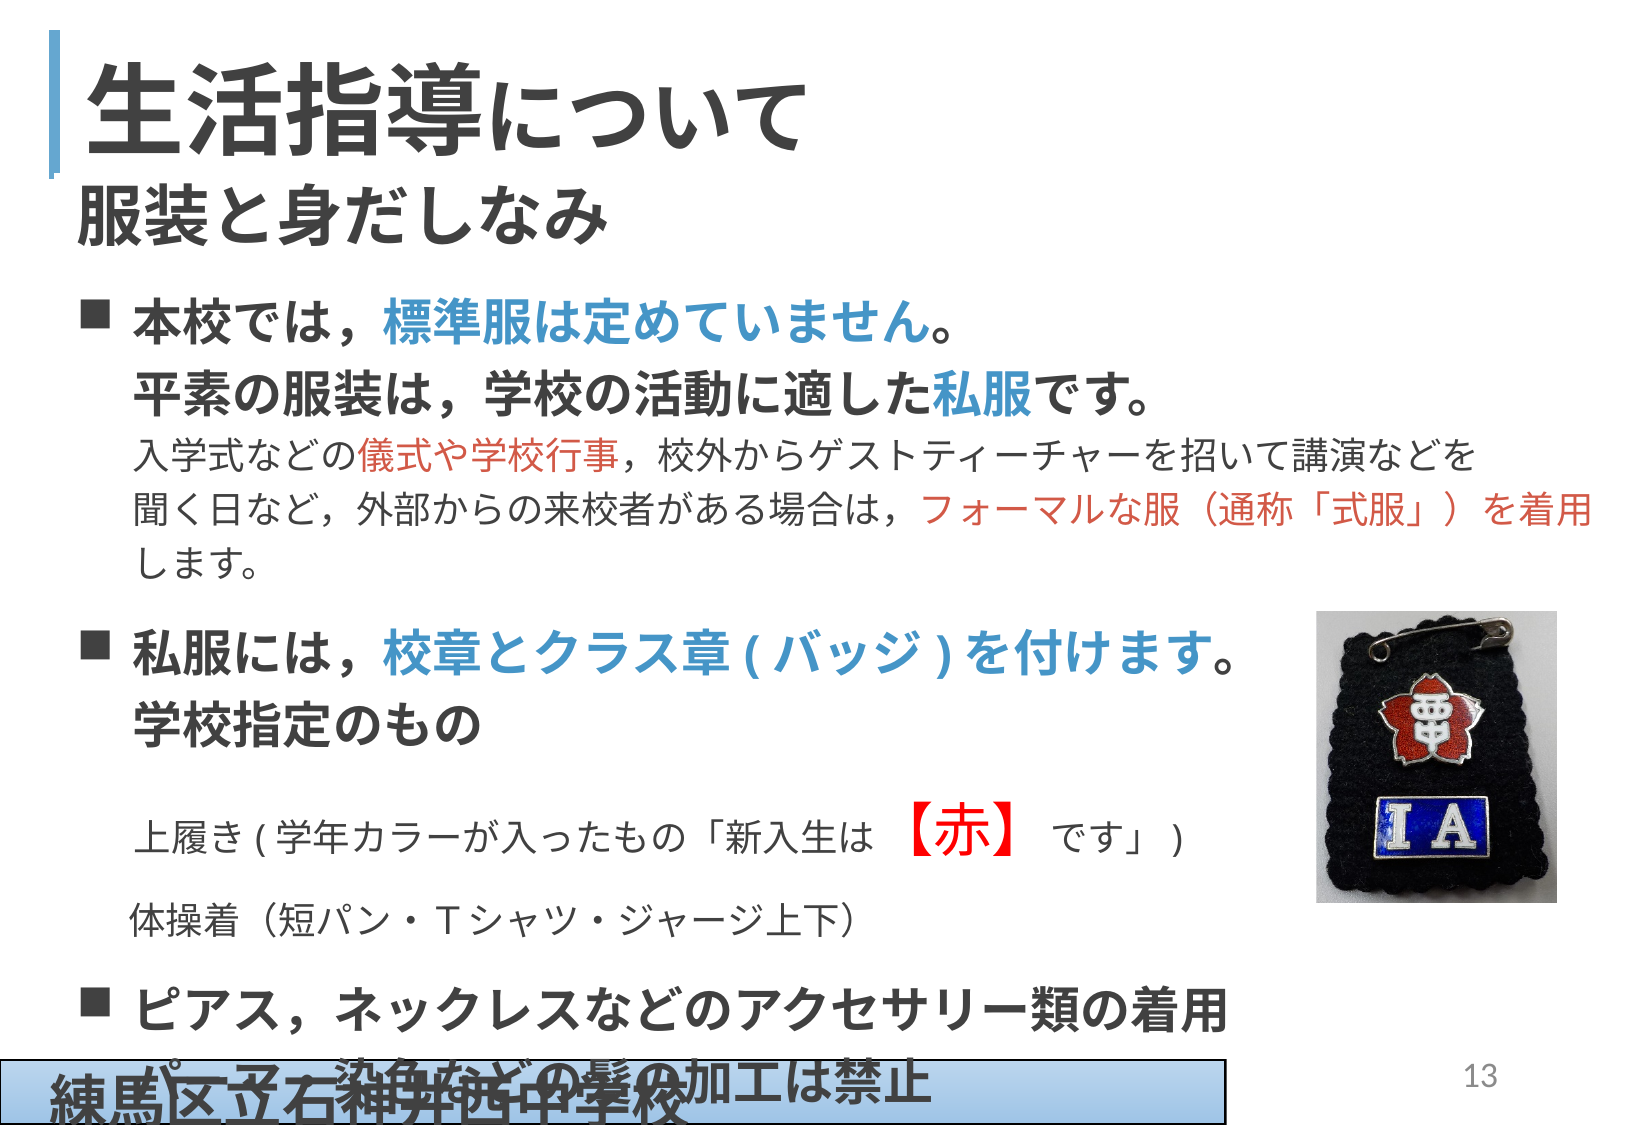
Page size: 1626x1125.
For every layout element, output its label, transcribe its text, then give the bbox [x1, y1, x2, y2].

table_header 生活指導について [60, 32, 1579, 158]
text_box 服装と身だしなみ 本校では，標準服は定めていません。 平素の服装は，学校の活動に適した私服です。 入学式などの儀式や学校行事，校外からゲストティーチャーを招いて講演などを 聞く日など，外部からの来校者がある場合は，フォーマルな服（通称「式服」）を着用します。 私服には，校章とクラス章(バッジ)を付けます。 学校指定のもの 上履き(学年カラーが入ったもの「新入生は【赤】です」) 体操着（短パン・Ｔシャツ・ジャージ上下） ピアス，ネックレスなどのアクセサリー類の着用 パーマ・染色などの髪の加工は禁止 [0, 158, 1625, 1111]
picture [1316, 611, 1558, 903]
